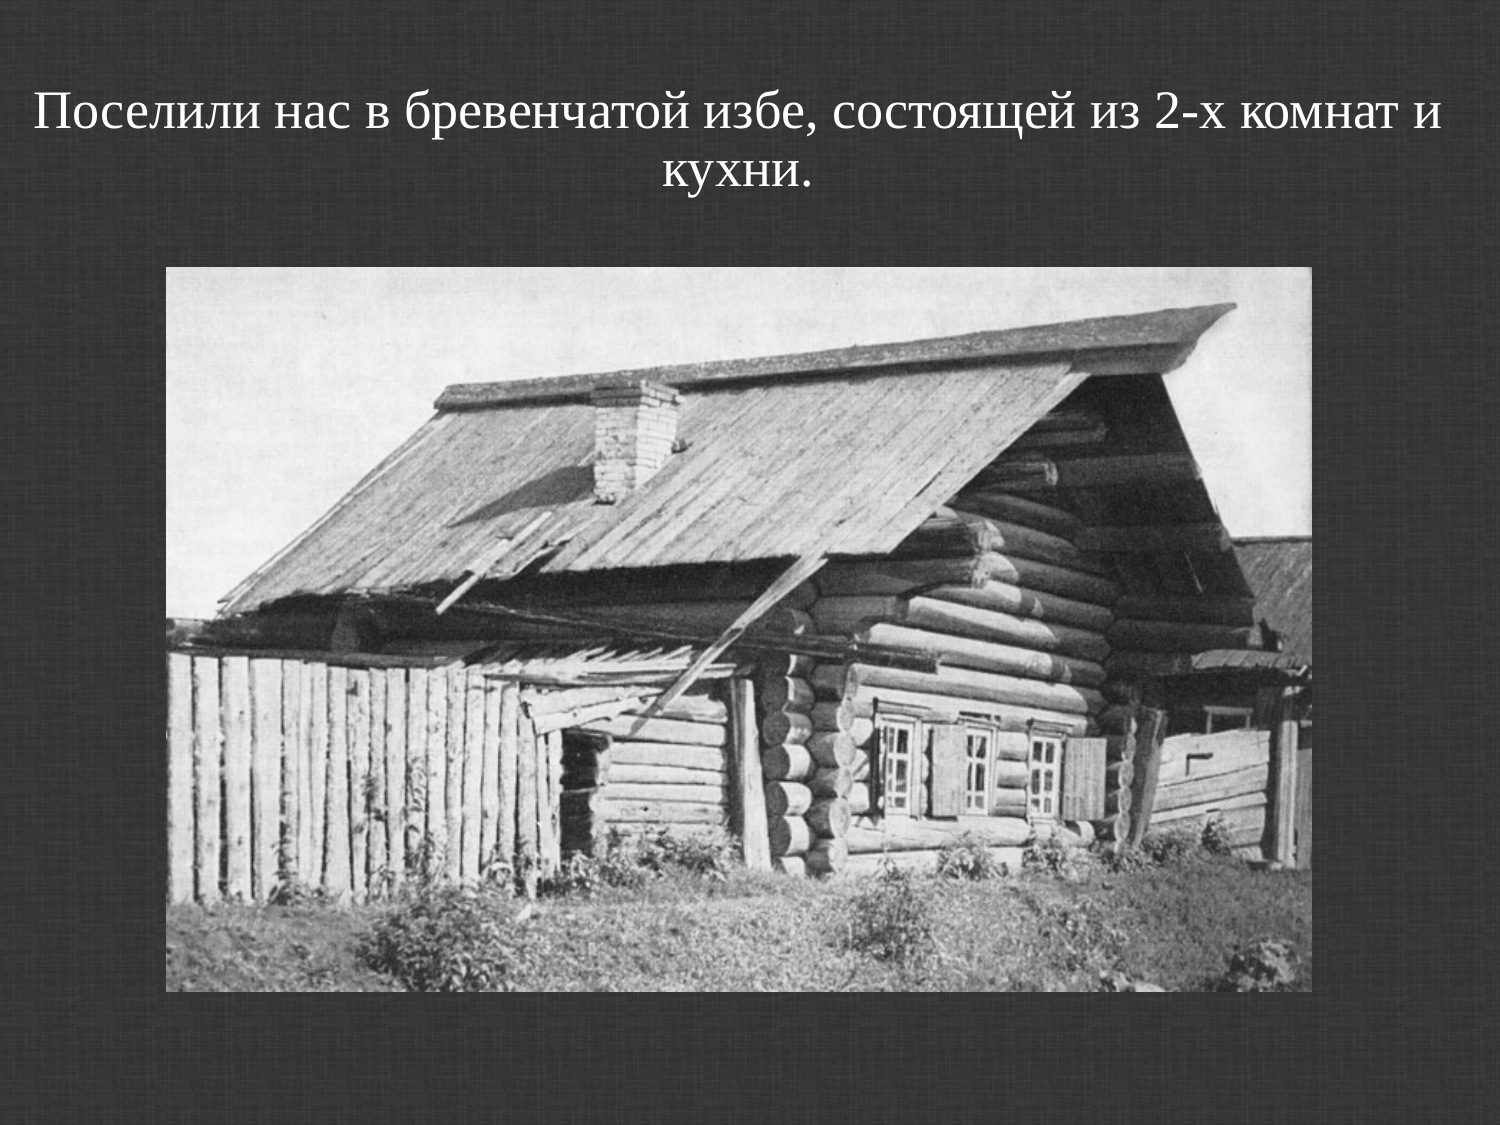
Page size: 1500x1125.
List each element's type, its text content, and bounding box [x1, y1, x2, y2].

title Поселили нас в бревенчатой избе, состоящей из 2-х комнат и кухни. [0, 70, 1477, 207]
picture [0, 0, 1500, 1125]
